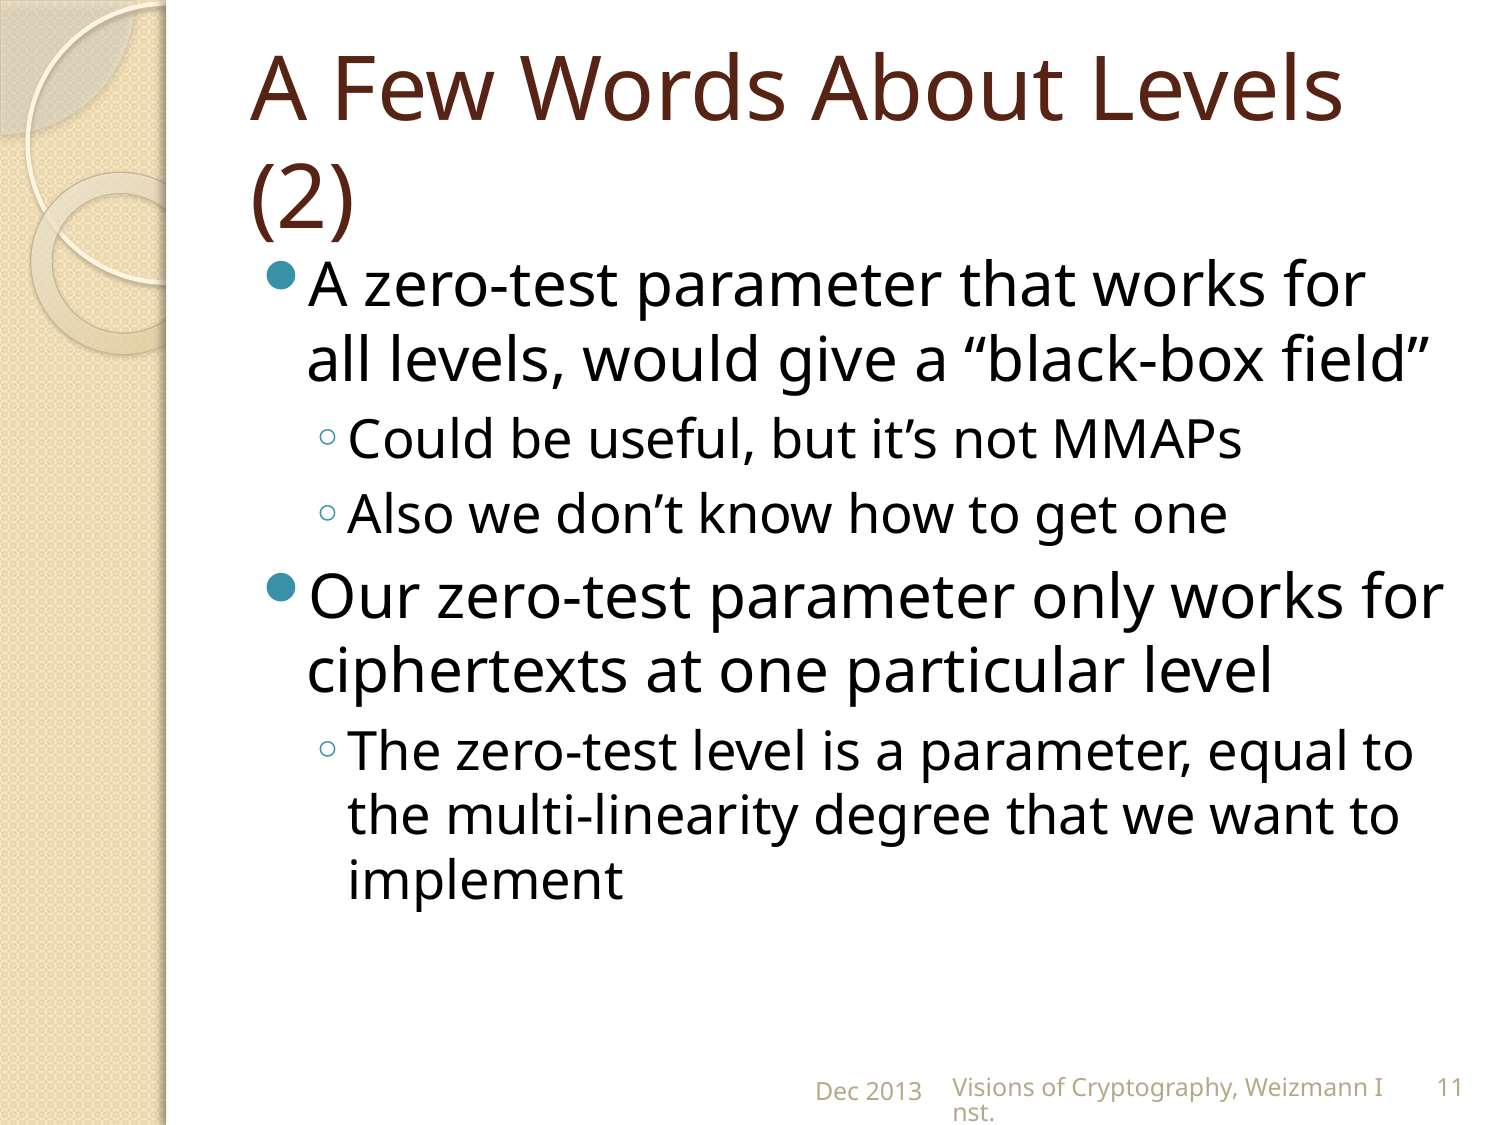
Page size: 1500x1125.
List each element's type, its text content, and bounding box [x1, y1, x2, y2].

footer Visions of Cryptography, Weizmann Inst. [937, 1034, 1413, 1113]
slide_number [587, 1034, 937, 1113]
slide_number 11 [1413, 1034, 1488, 1113]
title A Few Words About Levels (2) [235, 45, 1466, 233]
